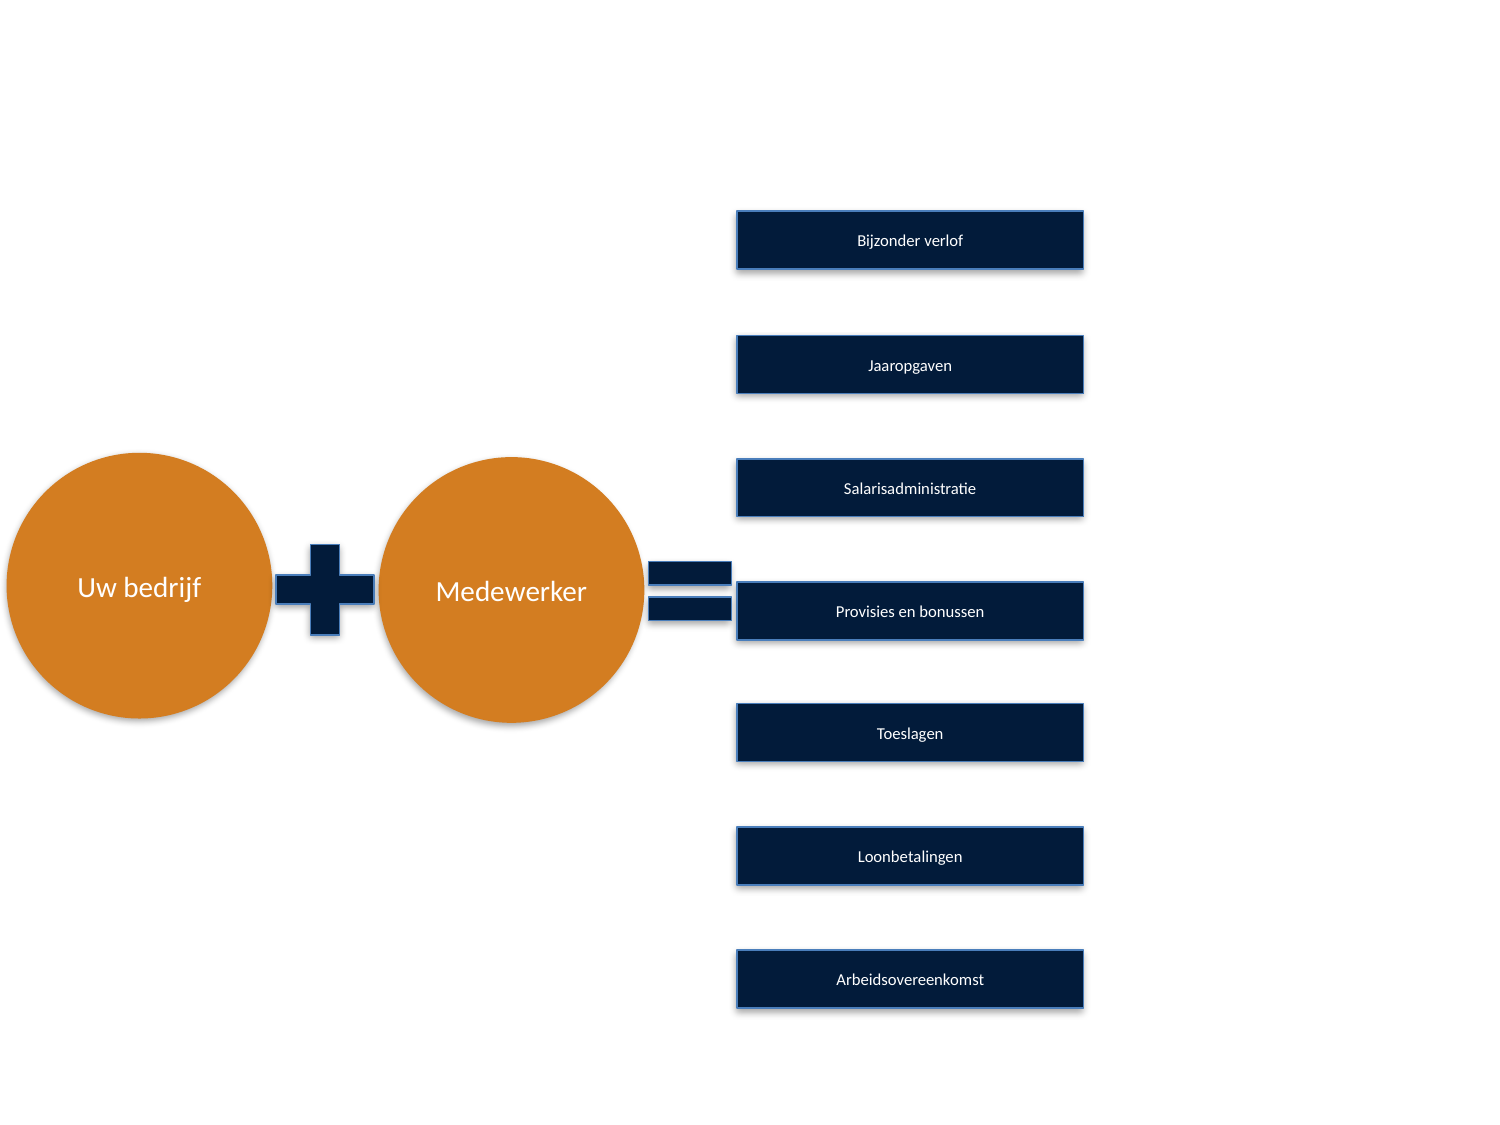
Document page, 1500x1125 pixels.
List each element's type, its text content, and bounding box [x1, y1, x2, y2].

text_box Medewerker [378, 456, 646, 724]
text_box Salarisadministratie [736, 458, 1084, 517]
text_box Jaaropgaven [736, 335, 1084, 394]
text_box Arbeidsovereenkomst [736, 949, 1084, 1009]
text_box Provisies en bonussen [736, 581, 1084, 641]
text_box Bijzonder verlof [736, 210, 1084, 270]
text_box [275, 544, 375, 636]
text_box [648, 596, 732, 621]
text_box [648, 561, 732, 586]
text_box Uw bedrijf [5, 452, 273, 720]
text_box Loonbetalingen [736, 826, 1084, 886]
text_box Toeslagen [736, 703, 1084, 762]
